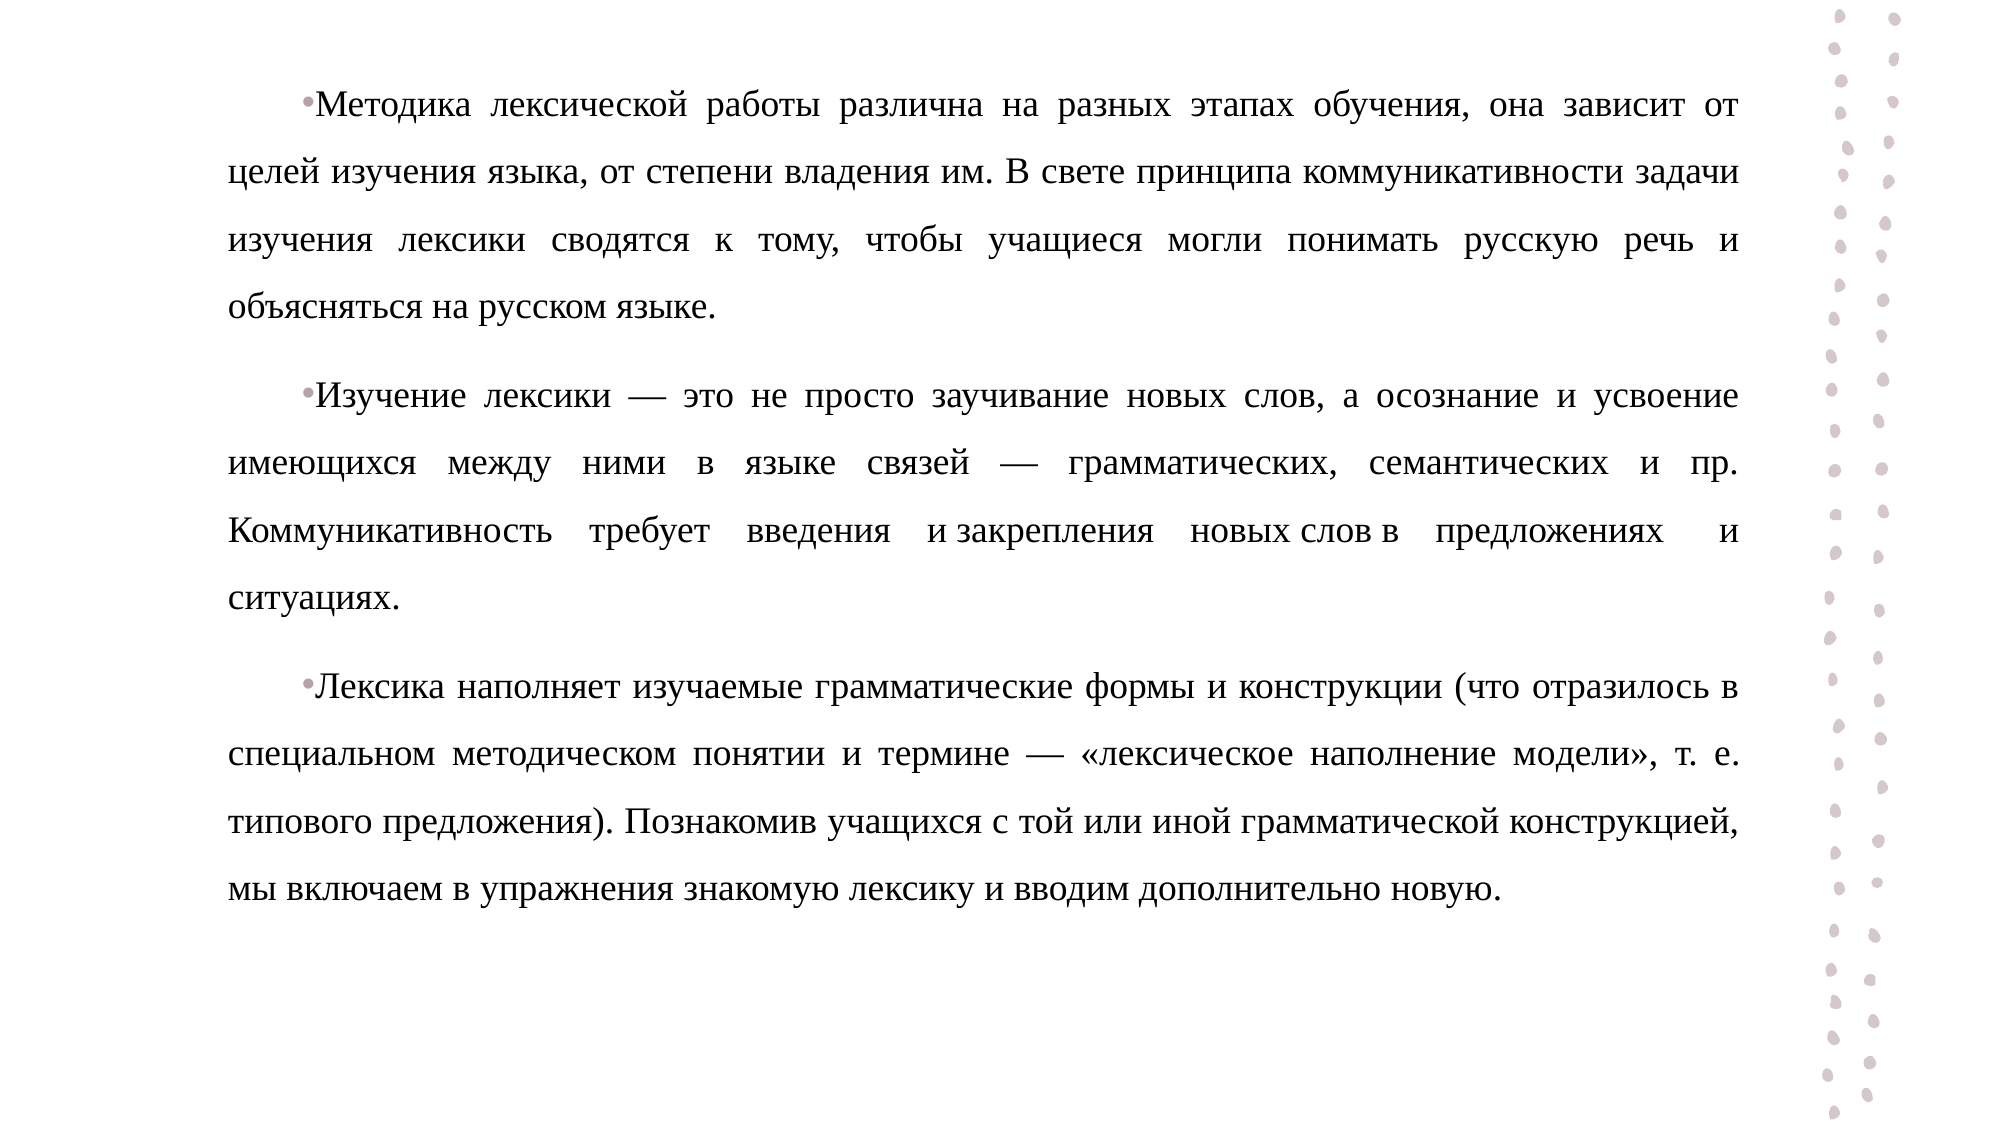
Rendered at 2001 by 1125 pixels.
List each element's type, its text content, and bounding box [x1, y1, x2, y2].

list Методика лексической работы различна на разных этапах обучения, она зависит от целей изучения языка, от степе­ни владения им. В свете принципа коммуникативности задачи изучения лексики сводятся к тому, чтобы учащиеся могли понимать русскую речь и объясняться на русском языке. Изучение лексики — это не просто заучивание новых слов, а осознание и усвоение имеющихся между ними в языке связей — грамматических, семантических и пр. Коммуникативность требует введения и закрепления новых слов в предложениях и ситуациях. Лексика наполняет изучаемые грамматические формы и конструкции (что отразилось в специальном методиче­ском понятии и термине — «лексическое наполнение мо­дели», т. е. типового предложения). Познакомив учащихся с той или иной грамматической конструкцией, мы включаем в упражнения знакомую лексику и вводим дополнительно новую. [175, 48, 1756, 1022]
